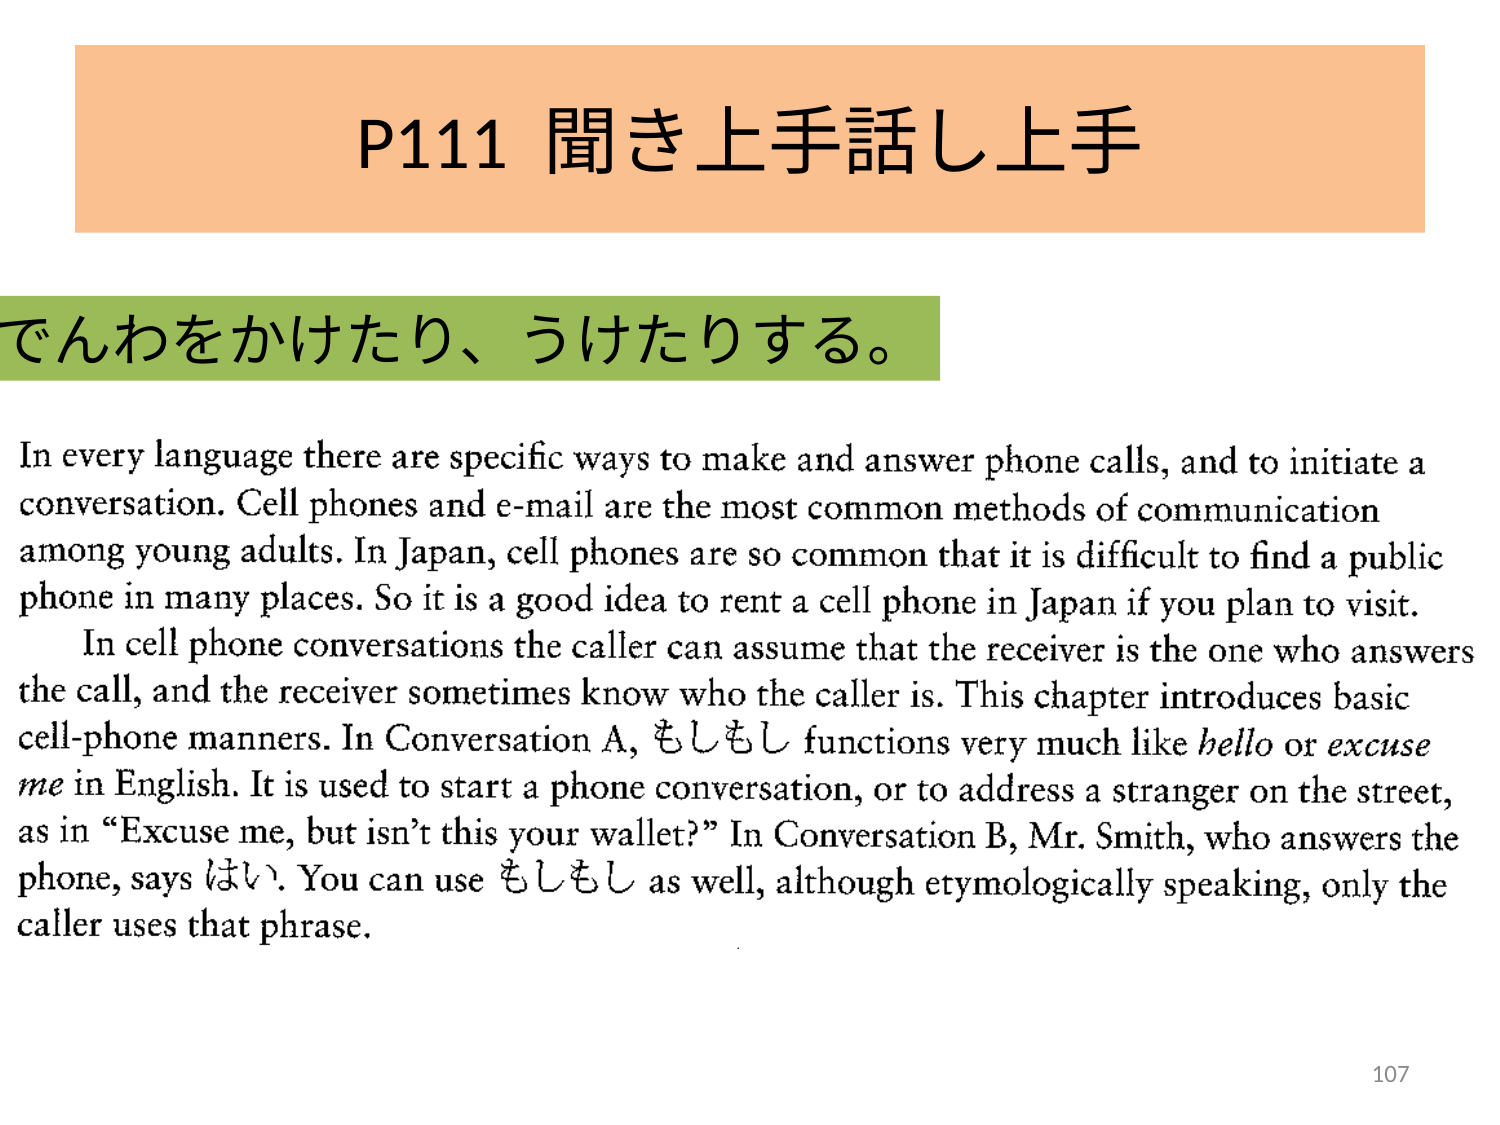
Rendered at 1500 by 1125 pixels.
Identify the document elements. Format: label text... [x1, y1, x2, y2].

slide_number 107 [1074, 1042, 1425, 1103]
title P111 聞き上手話し上手 [74, 44, 1426, 233]
text_box でんわをかけたり、うけたりする。 [0, 295, 941, 381]
picture [0, 425, 1500, 949]
